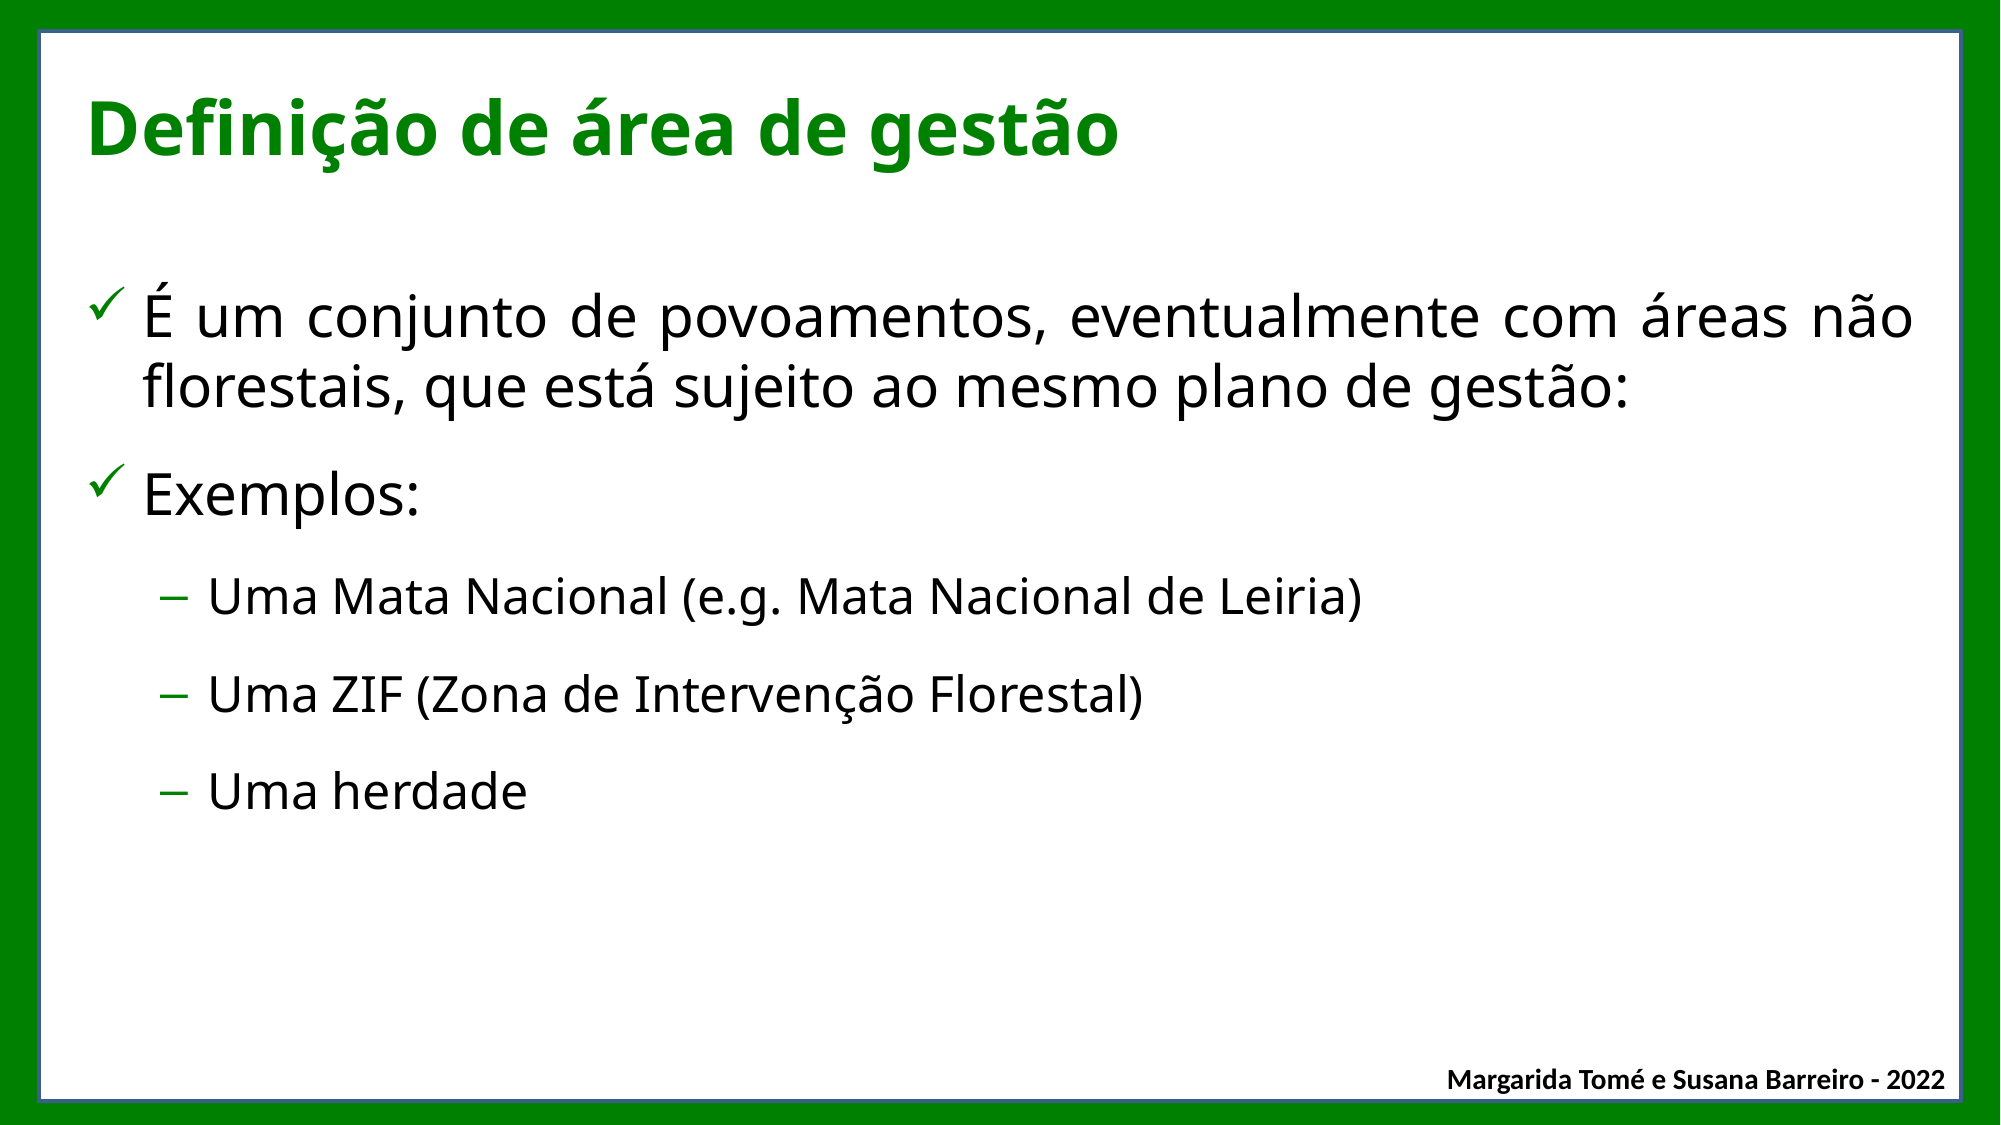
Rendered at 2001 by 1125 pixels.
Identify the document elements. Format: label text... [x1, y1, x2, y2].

title Definição de área de gestão [70, 66, 1930, 185]
list É um conjunto de povoamentos, eventualmente com áreas não florestais, que está sujeito ao mesmo plano de gestão: Exemplos: Uma Mata Nacional (e.g. Mata Nacional de Leiria) Uma ZIF (Zona de Intervenção Florestal) Uma herdade [70, 219, 1930, 1040]
